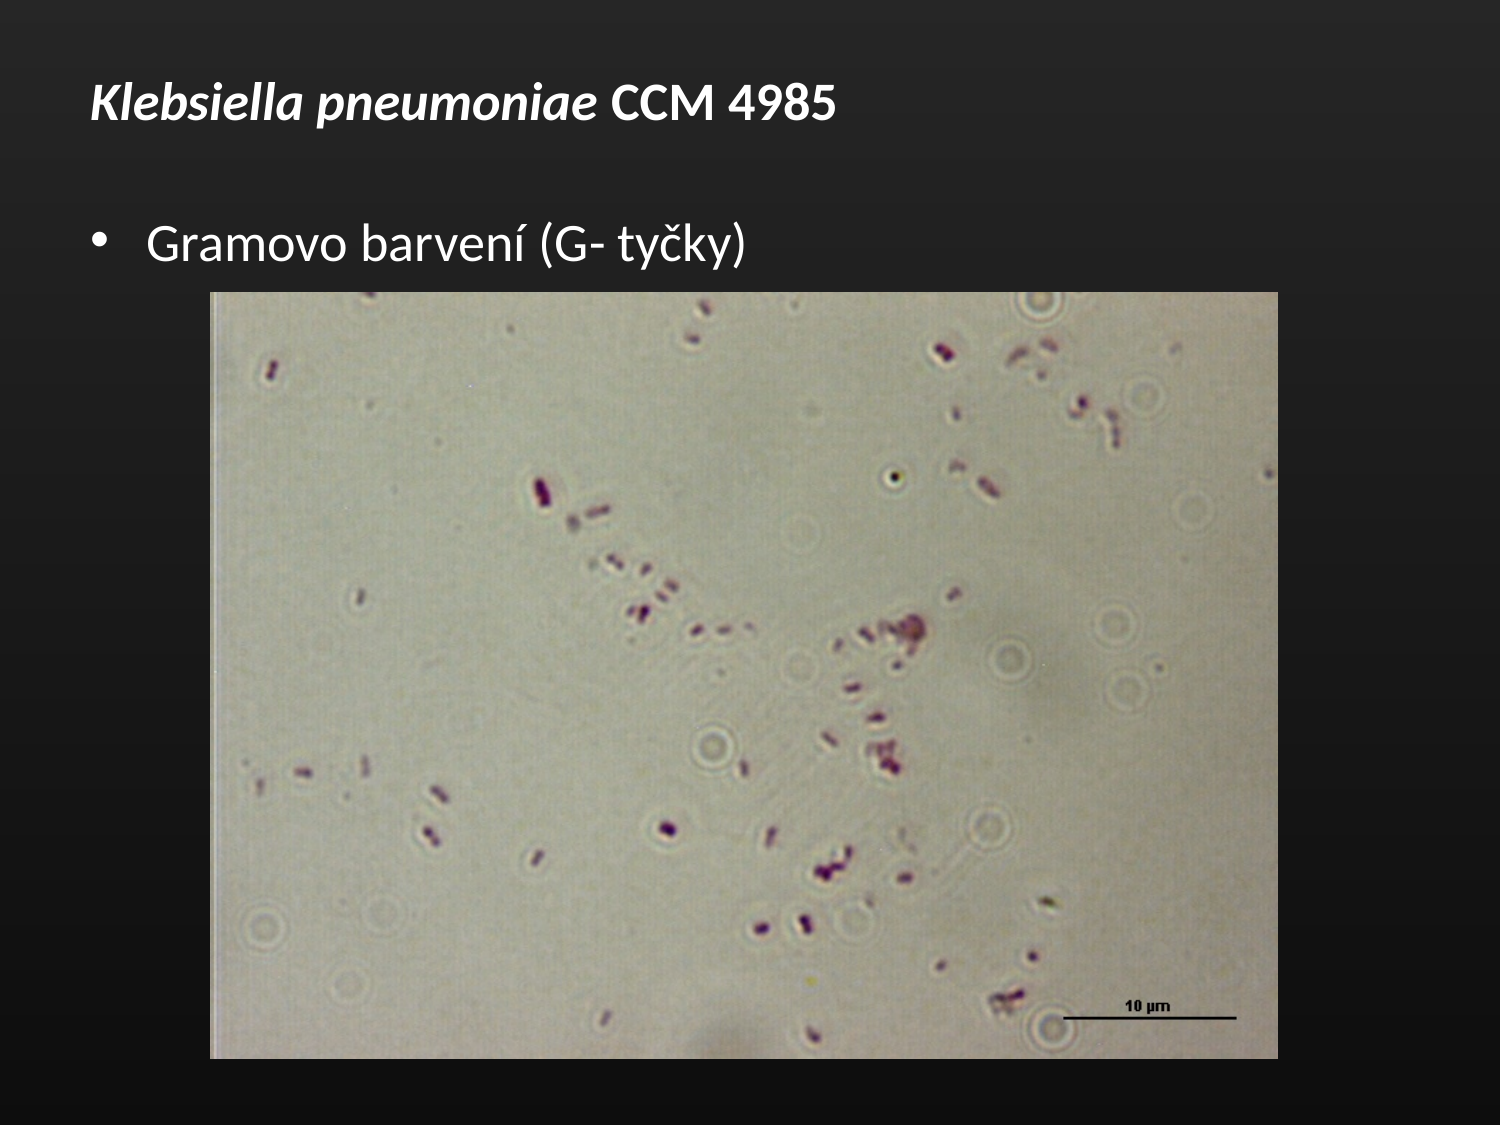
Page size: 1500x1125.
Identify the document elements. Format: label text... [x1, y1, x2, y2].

list Gramovo barvení (G- tyčky) [75, 199, 1425, 1005]
title Klebsiella pneumoniae CCM 4985 [75, 45, 1425, 153]
picture [210, 292, 1278, 1059]
